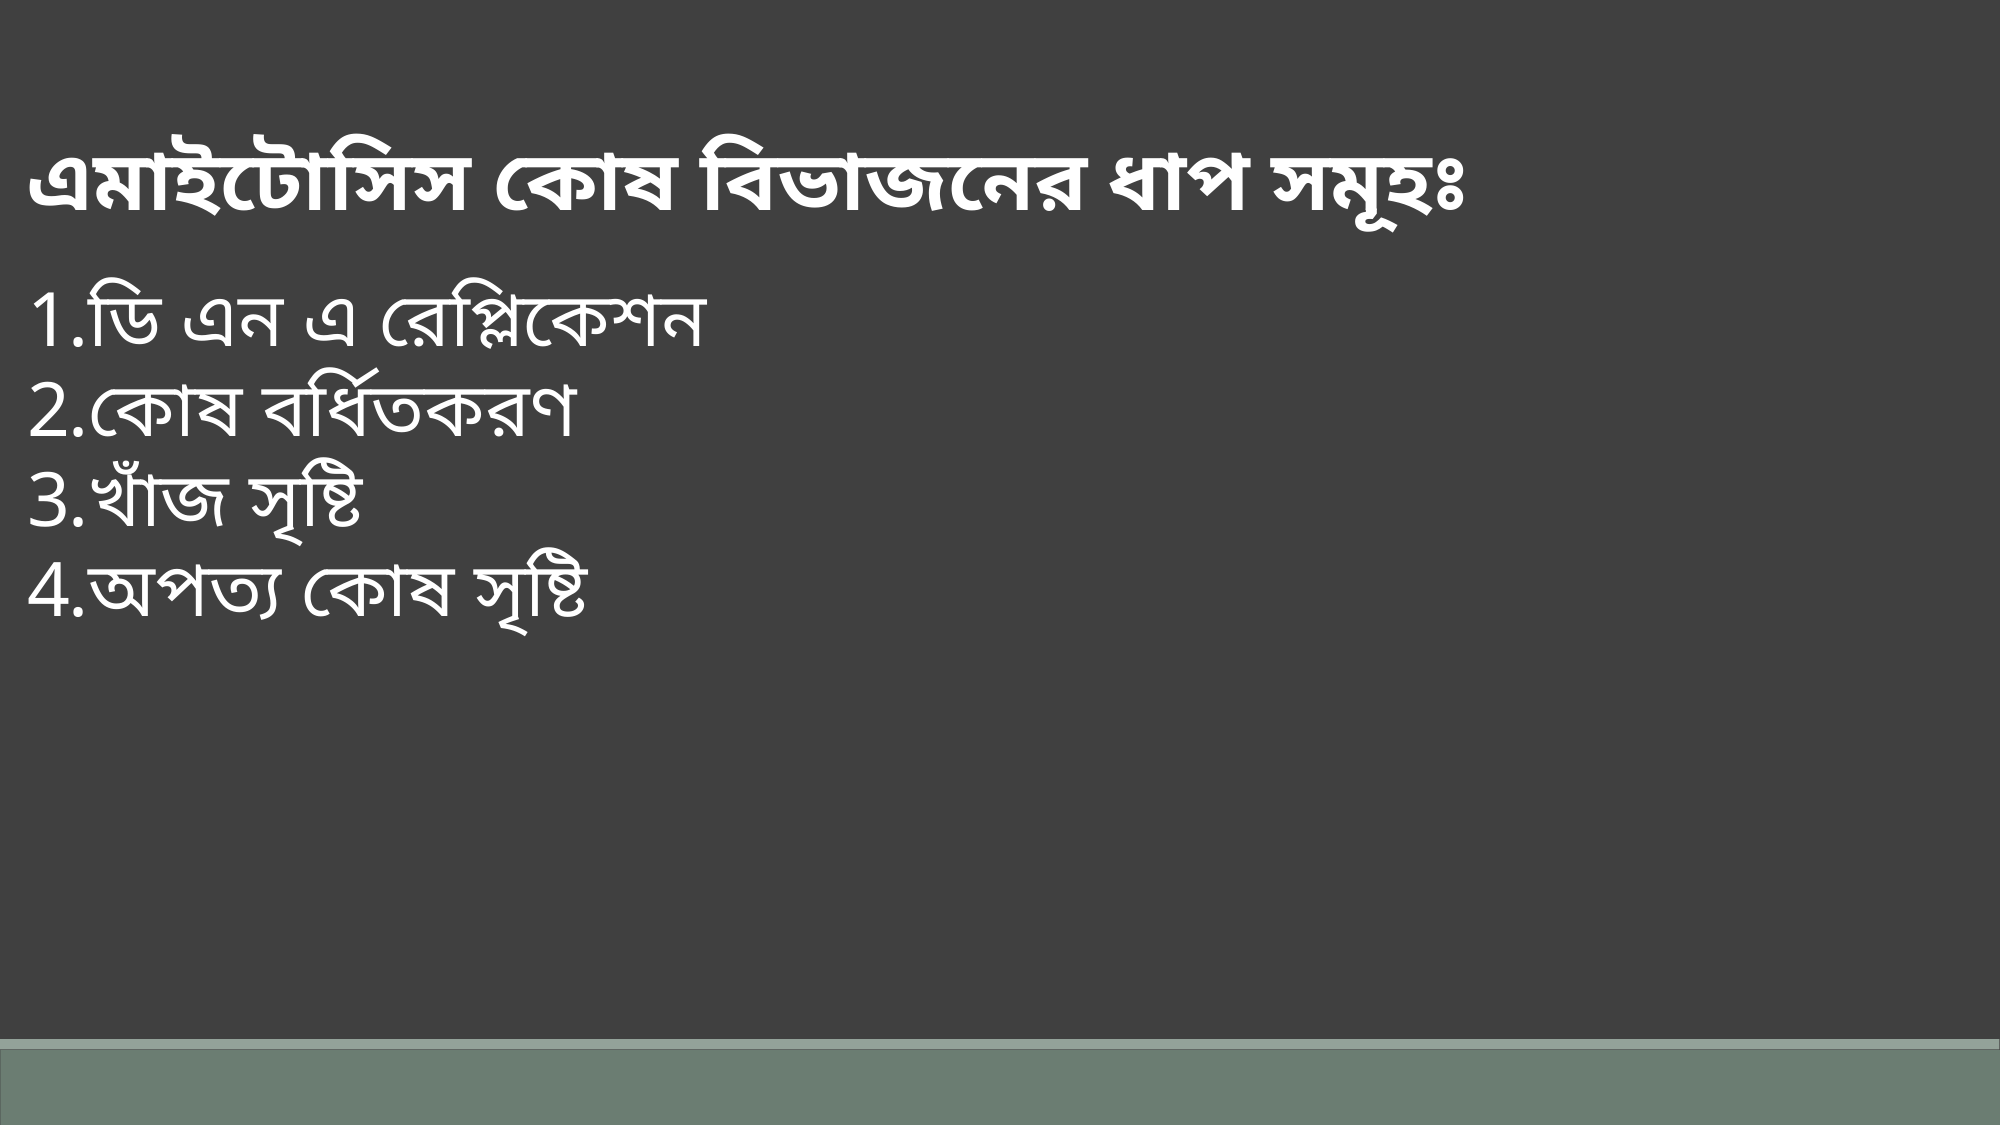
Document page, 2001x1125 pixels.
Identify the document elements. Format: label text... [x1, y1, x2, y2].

text_box এমাইটোসিস কোষ বিভাজনের ধাপ সমূহঃ ডি এন এ রেপ্লিকেশন কোষ বর্ধিতকরণ খাঁজ সৃষ্টি অপত্য কোষ সৃষ্টি [12, 119, 1484, 640]
